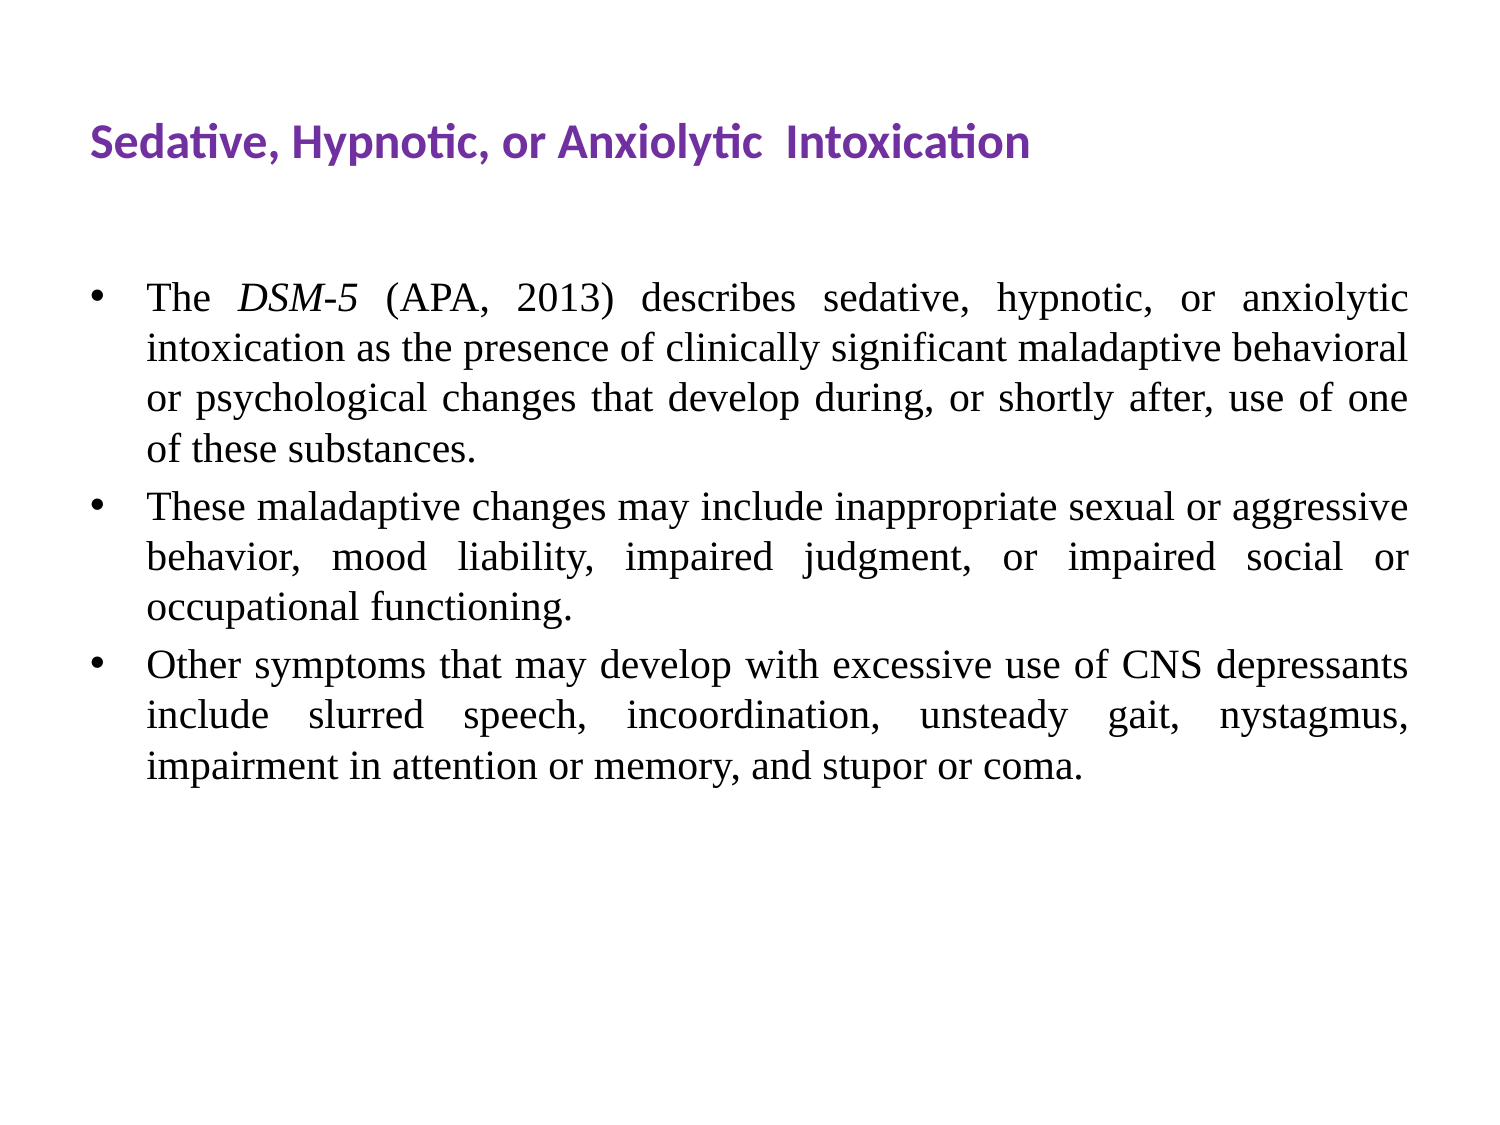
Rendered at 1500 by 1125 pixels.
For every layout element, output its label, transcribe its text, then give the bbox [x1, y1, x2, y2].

title Sedative, Hypnotic, or Anxiolytic Intoxication [75, 45, 1425, 233]
list The DSM-5 (APA, 2013) describes sedative, hypnotic, or anxiolytic intoxication as the presence of clinically significant maladaptive behavioral or psychological changes that develop during, or shortly after, use of one of these substances. These maladaptive changes may include inappropriate sexual or aggressive behavior, mood liability, impaired judgment, or impaired social or occupational functioning. Other symptoms that may develop with excessive use of CNS depressants include slurred speech, incoordination, unsteady gait, nystagmus, impairment in attention or memory, and stupor or coma. [75, 262, 1425, 1005]
